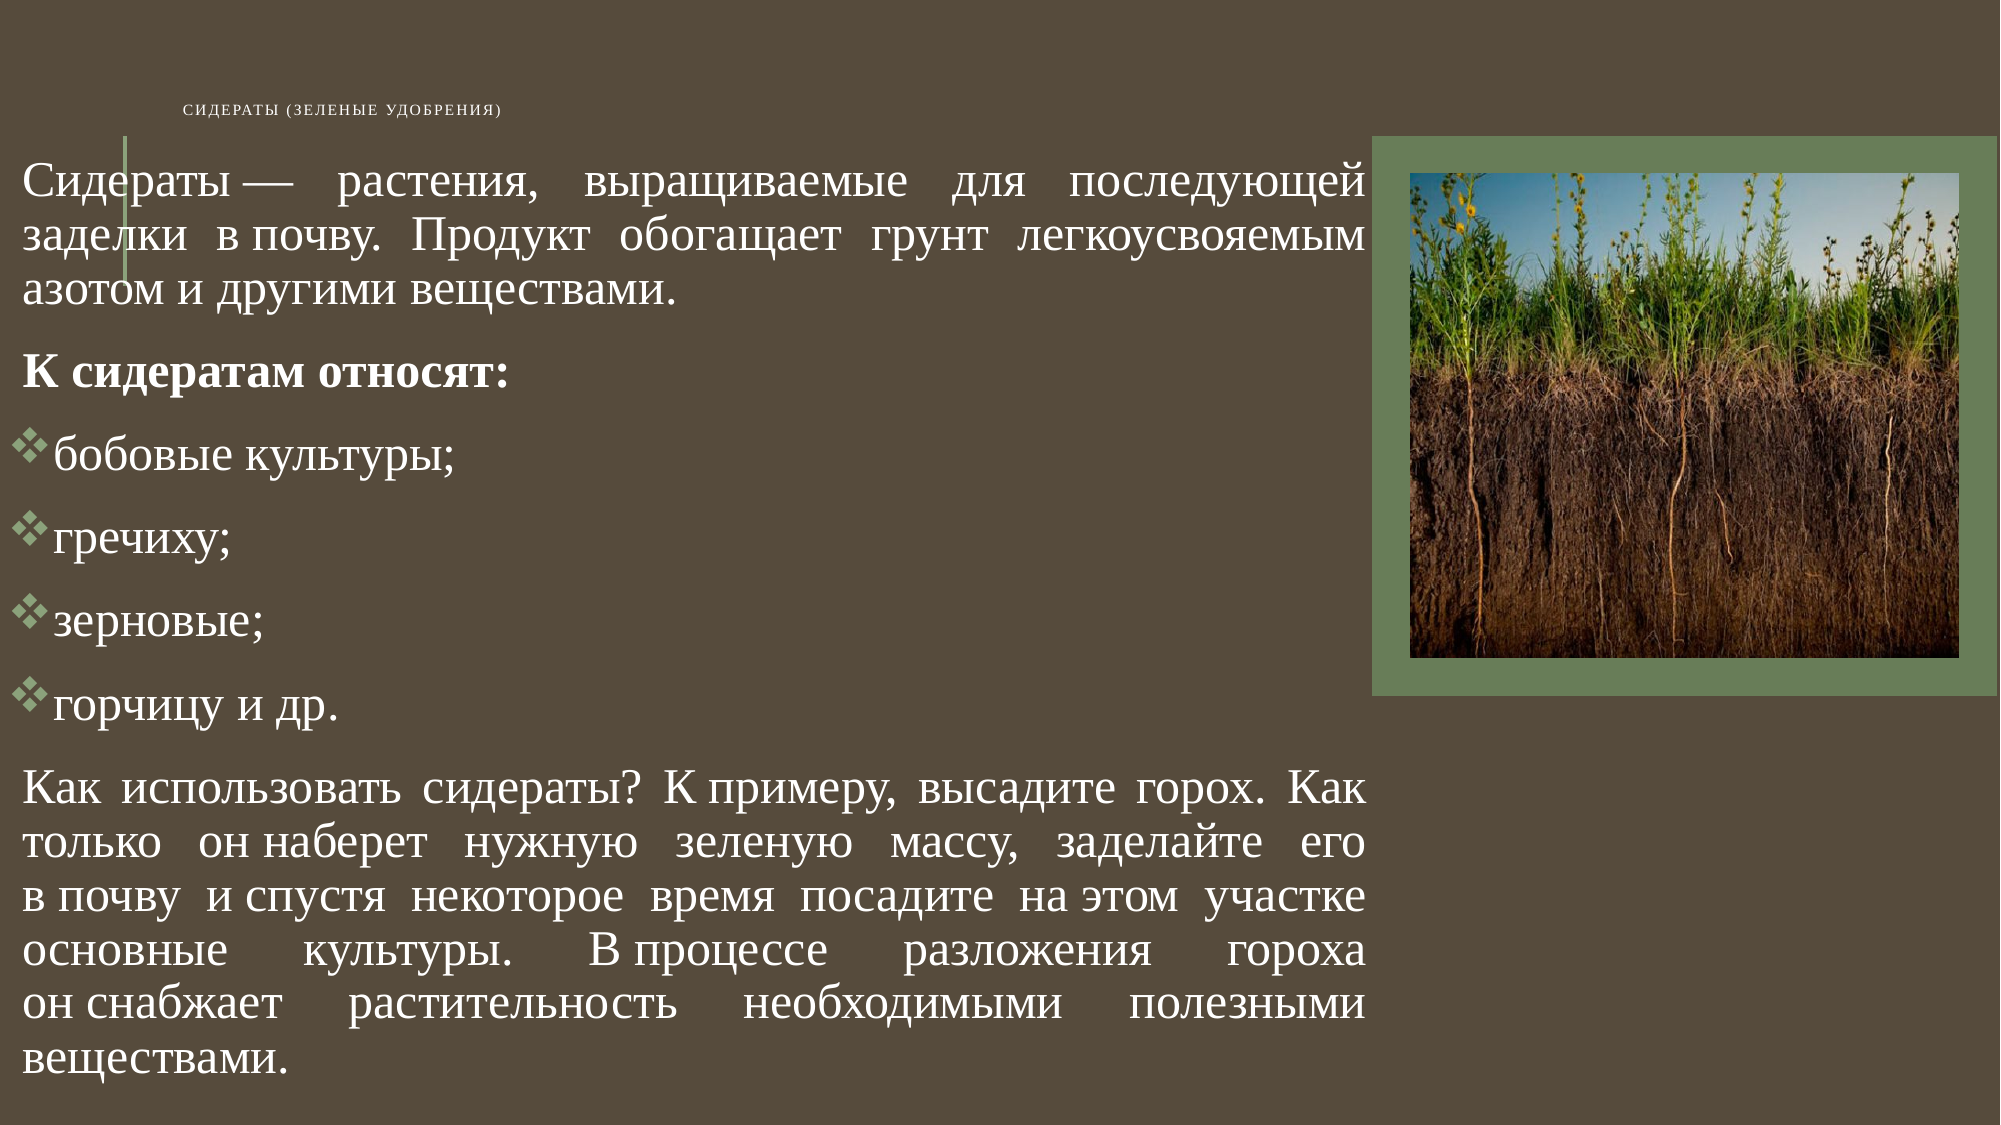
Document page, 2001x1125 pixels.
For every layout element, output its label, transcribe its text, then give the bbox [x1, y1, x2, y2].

list Сидераты — растения, выращиваемые для последующей заделки в почву. Продукт обогащает грунт легкоусвояемым азотом и другими веществами. К сидератам относят: бобовые культуры; гречиху; зерновые; горчицу и др. Как использовать сидераты? К примеру, высадите горох. Как только он наберет нужную зеленую массу, заделайте его в почву и спустя некоторое время посадите на этом участке основные культуры. В процессе разложения гороха он снабжает растительность необходимыми полезными веществами. [0, 145, 1375, 1125]
picture [1409, 172, 1960, 659]
title СИДЕРАТЫ (ЗЕЛЕНЫЕ УДОБРЕНИЯ) [168, 96, 2000, 146]
